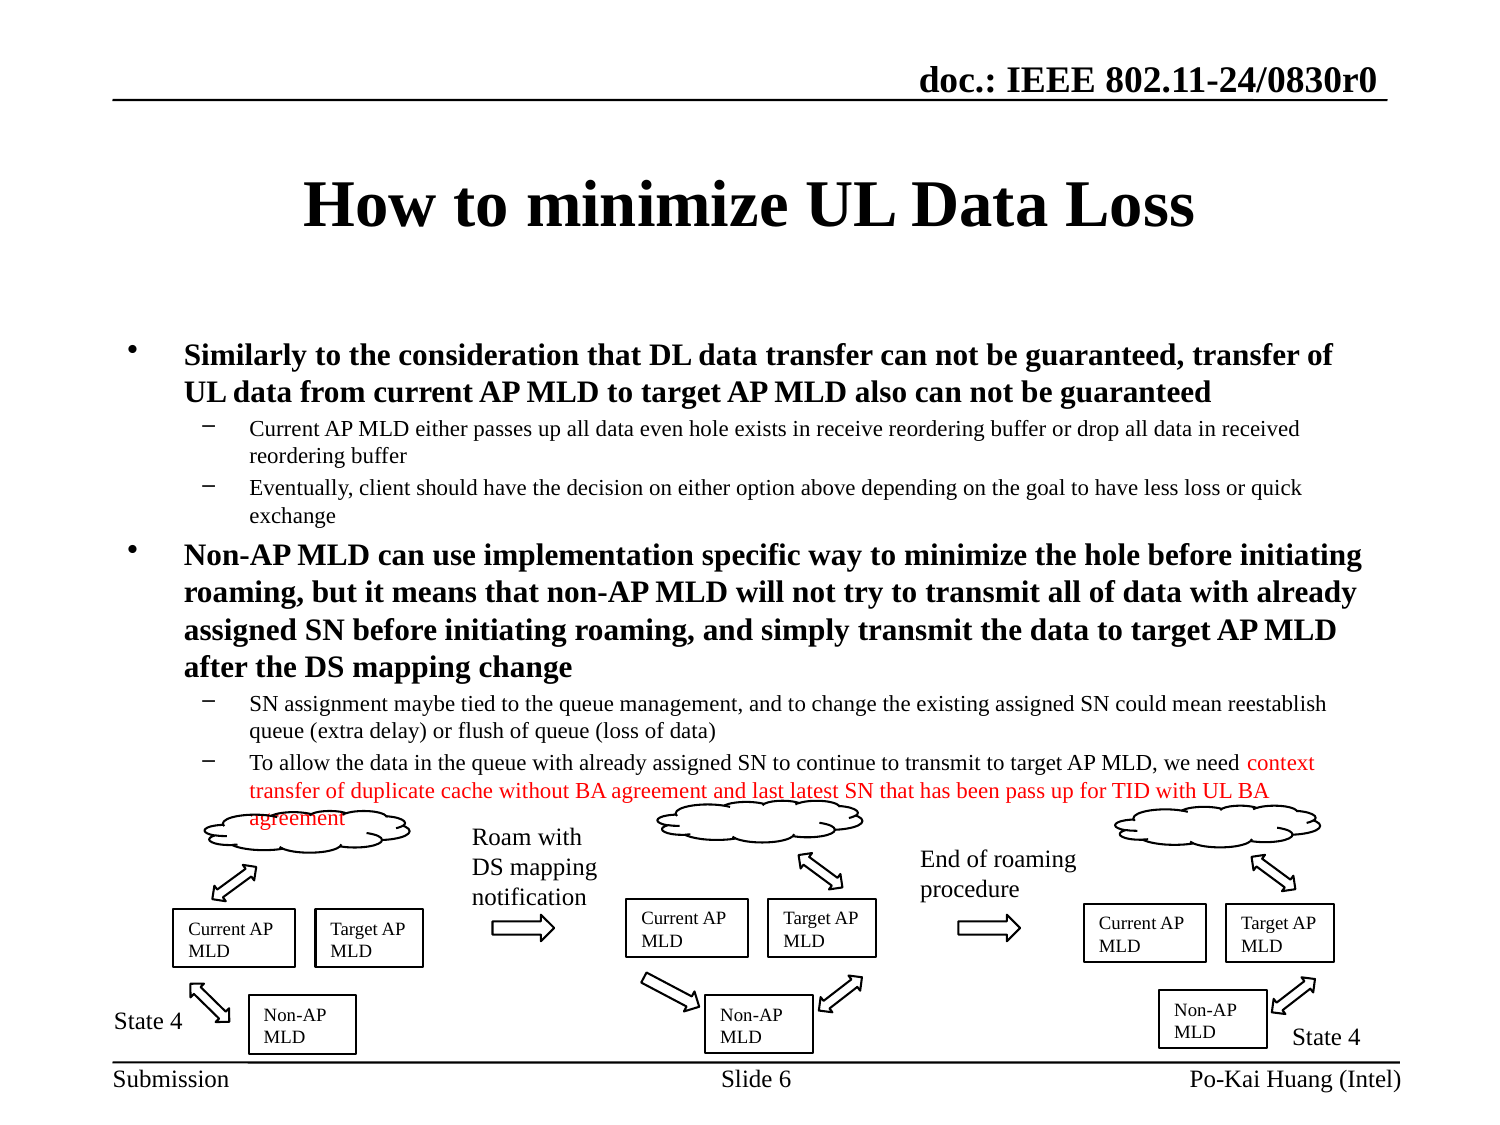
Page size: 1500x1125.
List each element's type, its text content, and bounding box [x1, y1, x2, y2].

text_box [657, 800, 863, 843]
text_box Target AP MLD [315, 908, 424, 968]
footer Po-Kai Huang (Intel) [1186, 1061, 1402, 1093]
text_box Target AP MLD [1225, 903, 1334, 963]
text_box Non-AP MLD [248, 995, 357, 1054]
text_box Non-AP MLD [1159, 989, 1267, 1049]
text_box Current AP MLD [1083, 903, 1206, 963]
slide_number Slide 6 [712, 1061, 800, 1093]
text_box [492, 918, 555, 942]
text_box [1251, 854, 1296, 892]
text_box [641, 972, 700, 1012]
text_box Current AP MLD [626, 898, 748, 958]
text_box [212, 864, 257, 902]
text_box Target AP MLD [768, 898, 876, 958]
list Similarly to the consideration that DL data transfer can not be guaranteed, transfer of UL data from current AP MLD to target AP MLD also can not be guaranteed Current AP MLD either passes up all data even hole exists in receive reordering buffer or drop all data in received reordering buffer Eventually, client should have the decision on either option above depending on the goal to have less loss or quick exchange Non-AP MLD can use implementation specific way to minimize the hole before initiating roaming, but it means that non-AP MLD will not try to transmit all of data with already assigned SN before initiating roaming, and simply transmit the data to target AP MLD after the DS mapping change SN assignment maybe tied to the queue management, and to change the existing assigned SN could mean reestablish queue (extra delay) or flush of queue (loss of data) To allow the data in the queue with already assigned SN to continue to transmit to target AP MLD, we need context transfer of duplicate cache without BA agreement and last latest SN that has been pass up for TID with UL BA agreement [112, 326, 1388, 1002]
text_box Current AP MLD [173, 908, 296, 968]
text_box [798, 853, 843, 890]
text_box End of roaming procedure [905, 835, 1125, 910]
text_box Non-AP MLD [705, 994, 813, 1054]
title How to minimize UL Data Loss [112, 112, 1388, 288]
text_box [1271, 977, 1315, 1013]
text_box [958, 914, 1021, 942]
text_box State 4 [1277, 1013, 1388, 1058]
text_box [1115, 805, 1321, 848]
text_box State 4 [99, 997, 210, 1043]
text_box [190, 983, 230, 1023]
text_box [818, 975, 862, 1013]
text_box Roam with DS mapping notification [457, 813, 614, 918]
text_box [204, 810, 410, 853]
